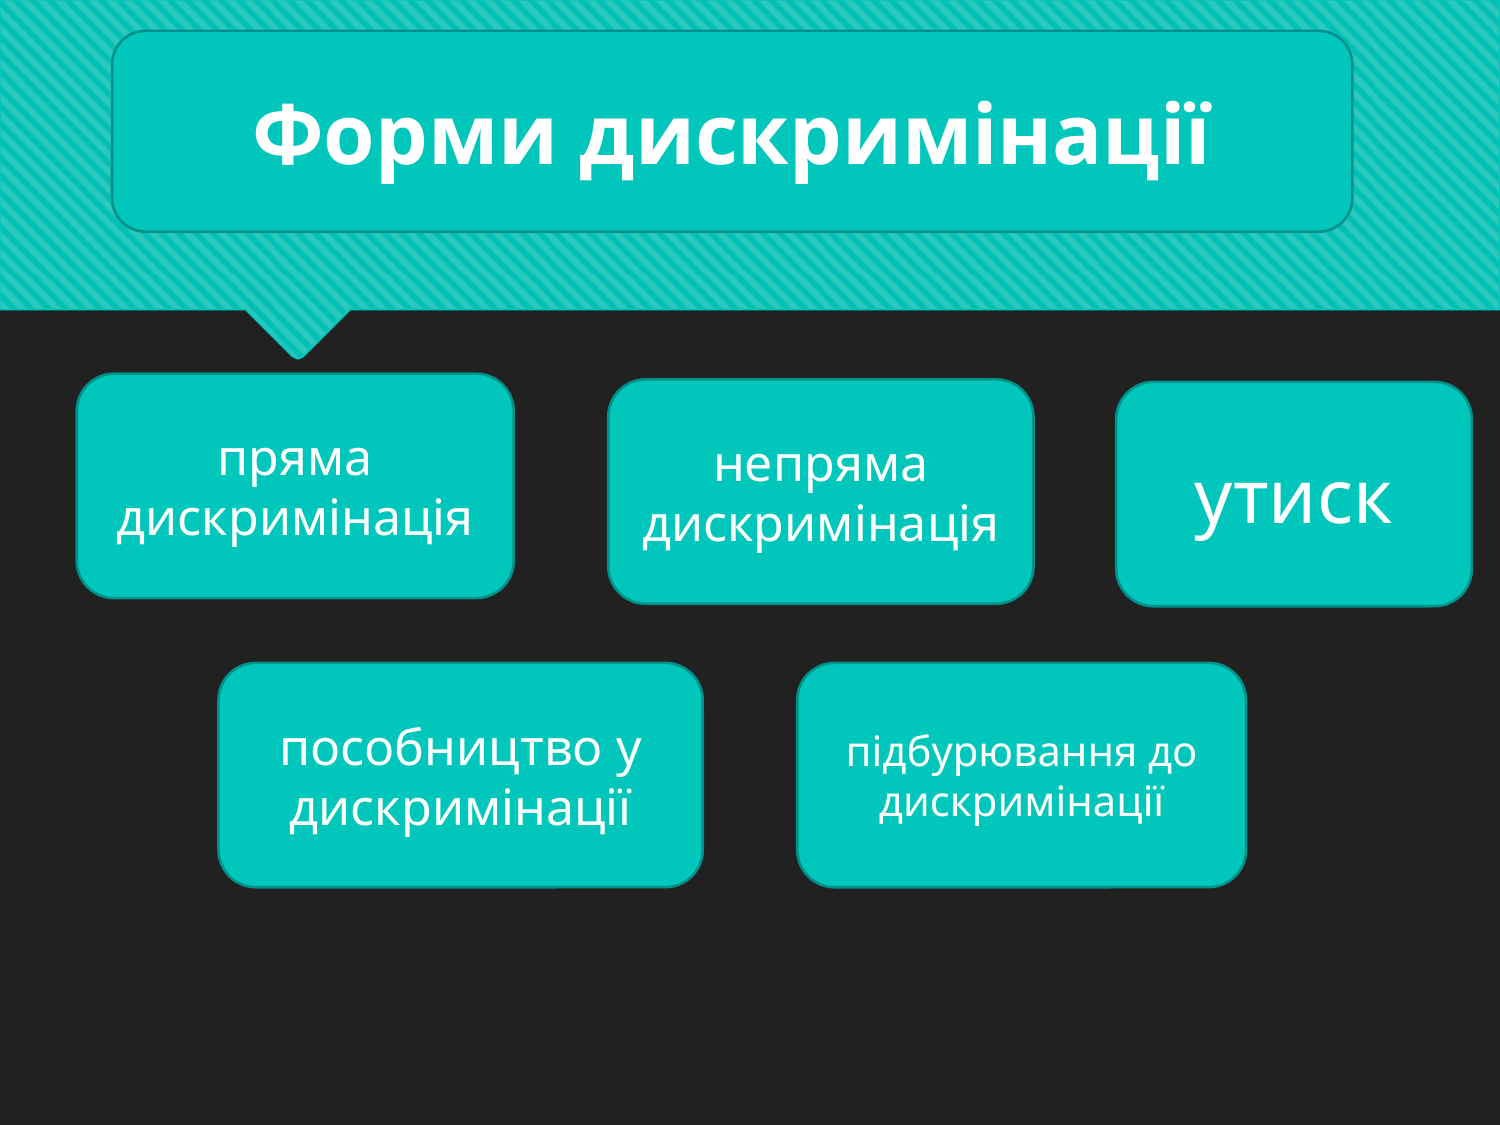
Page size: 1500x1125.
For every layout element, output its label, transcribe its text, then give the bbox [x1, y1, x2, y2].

text_box непряма дискримінація [606, 378, 1035, 606]
text_box пособництво у дискримінації [217, 661, 705, 889]
text_box утиск [1114, 380, 1474, 608]
text_box Форми дискримінації [110, 29, 1354, 233]
text_box пряма дискримінація [75, 372, 516, 600]
text_box підбурювання до дискримінації [795, 661, 1248, 889]
